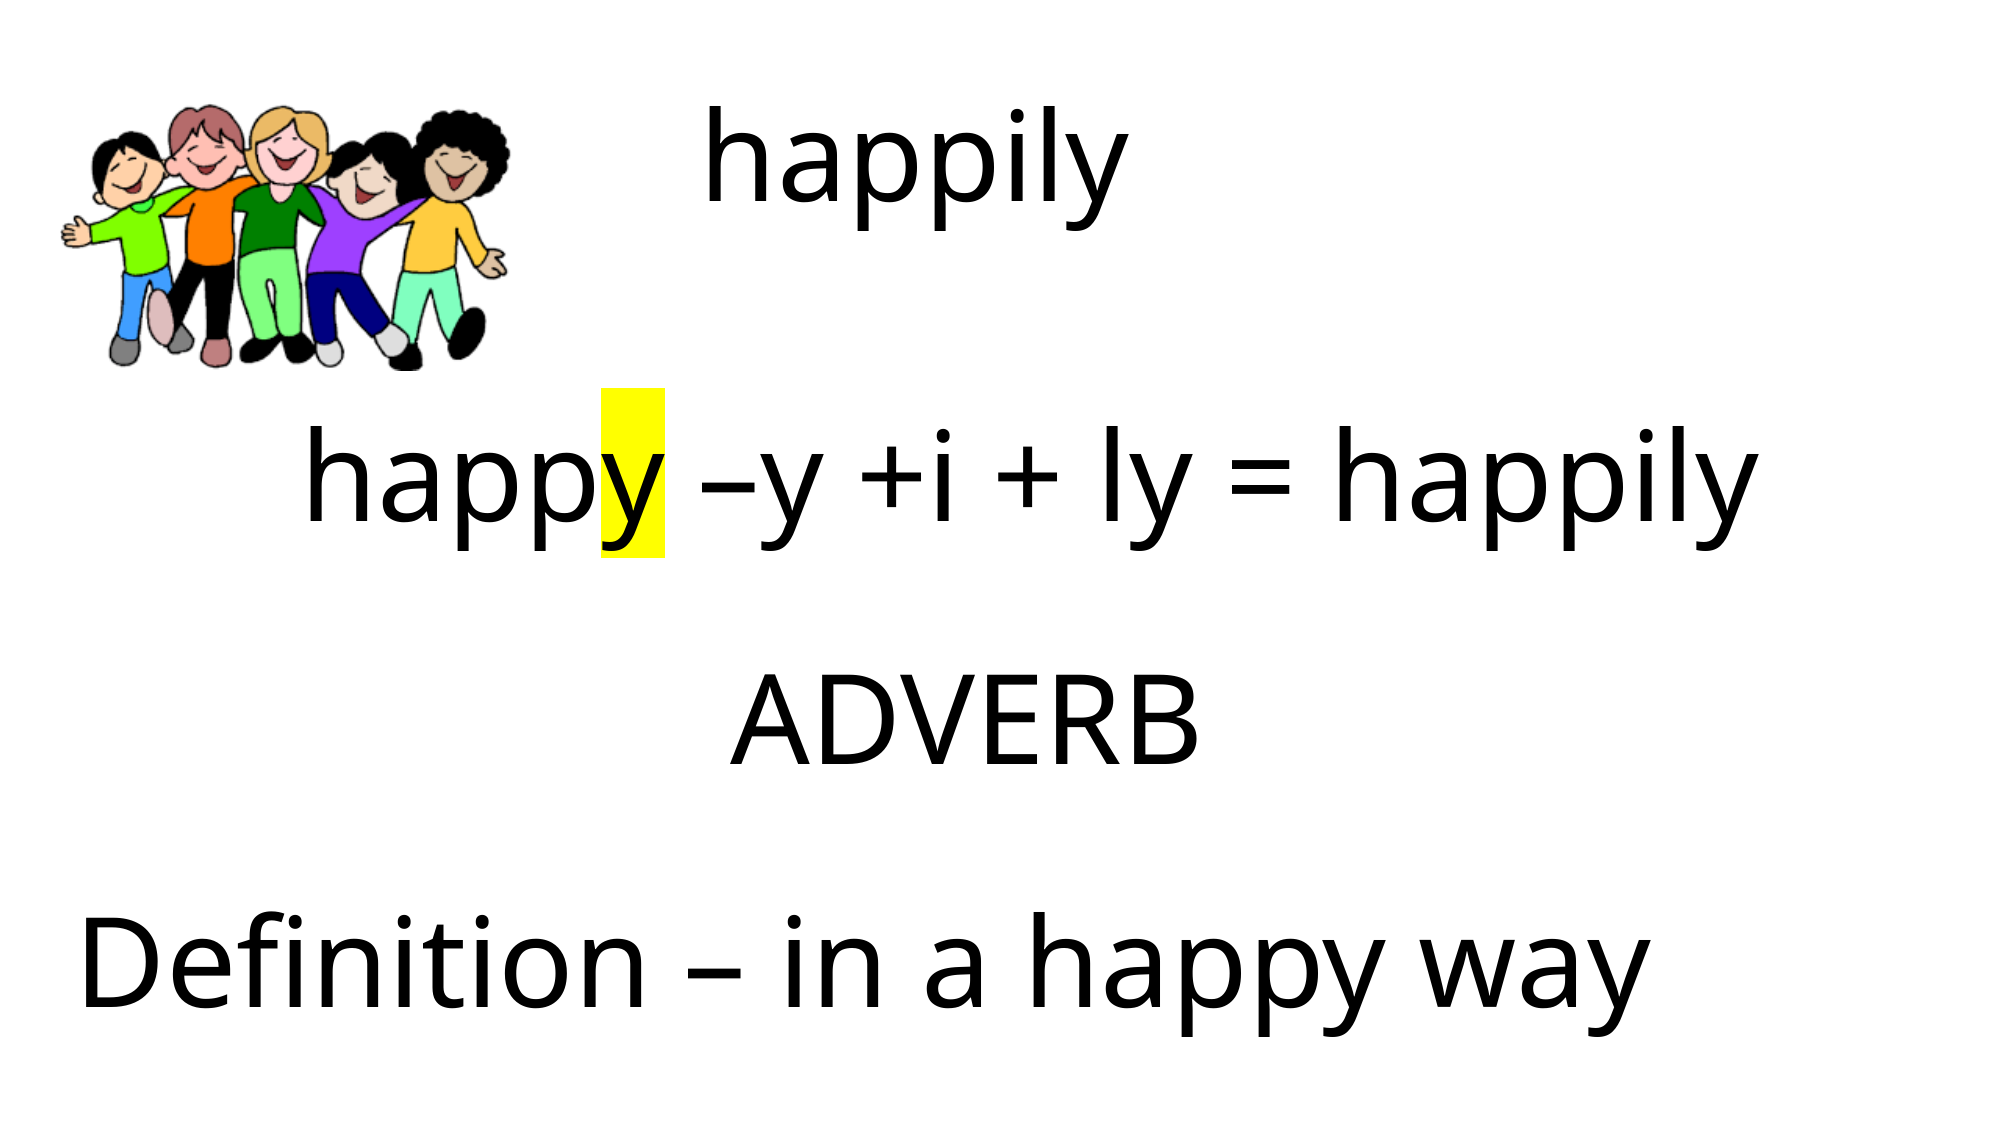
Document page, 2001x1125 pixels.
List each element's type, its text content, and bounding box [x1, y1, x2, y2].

text_box Definition – in a happy way [60, 875, 1786, 1041]
text_box happily [685, 69, 1686, 234]
title happy –y +i + ly = happily [166, 312, 1892, 556]
text_box ADVERB [715, 632, 1716, 798]
picture [60, 100, 515, 371]
